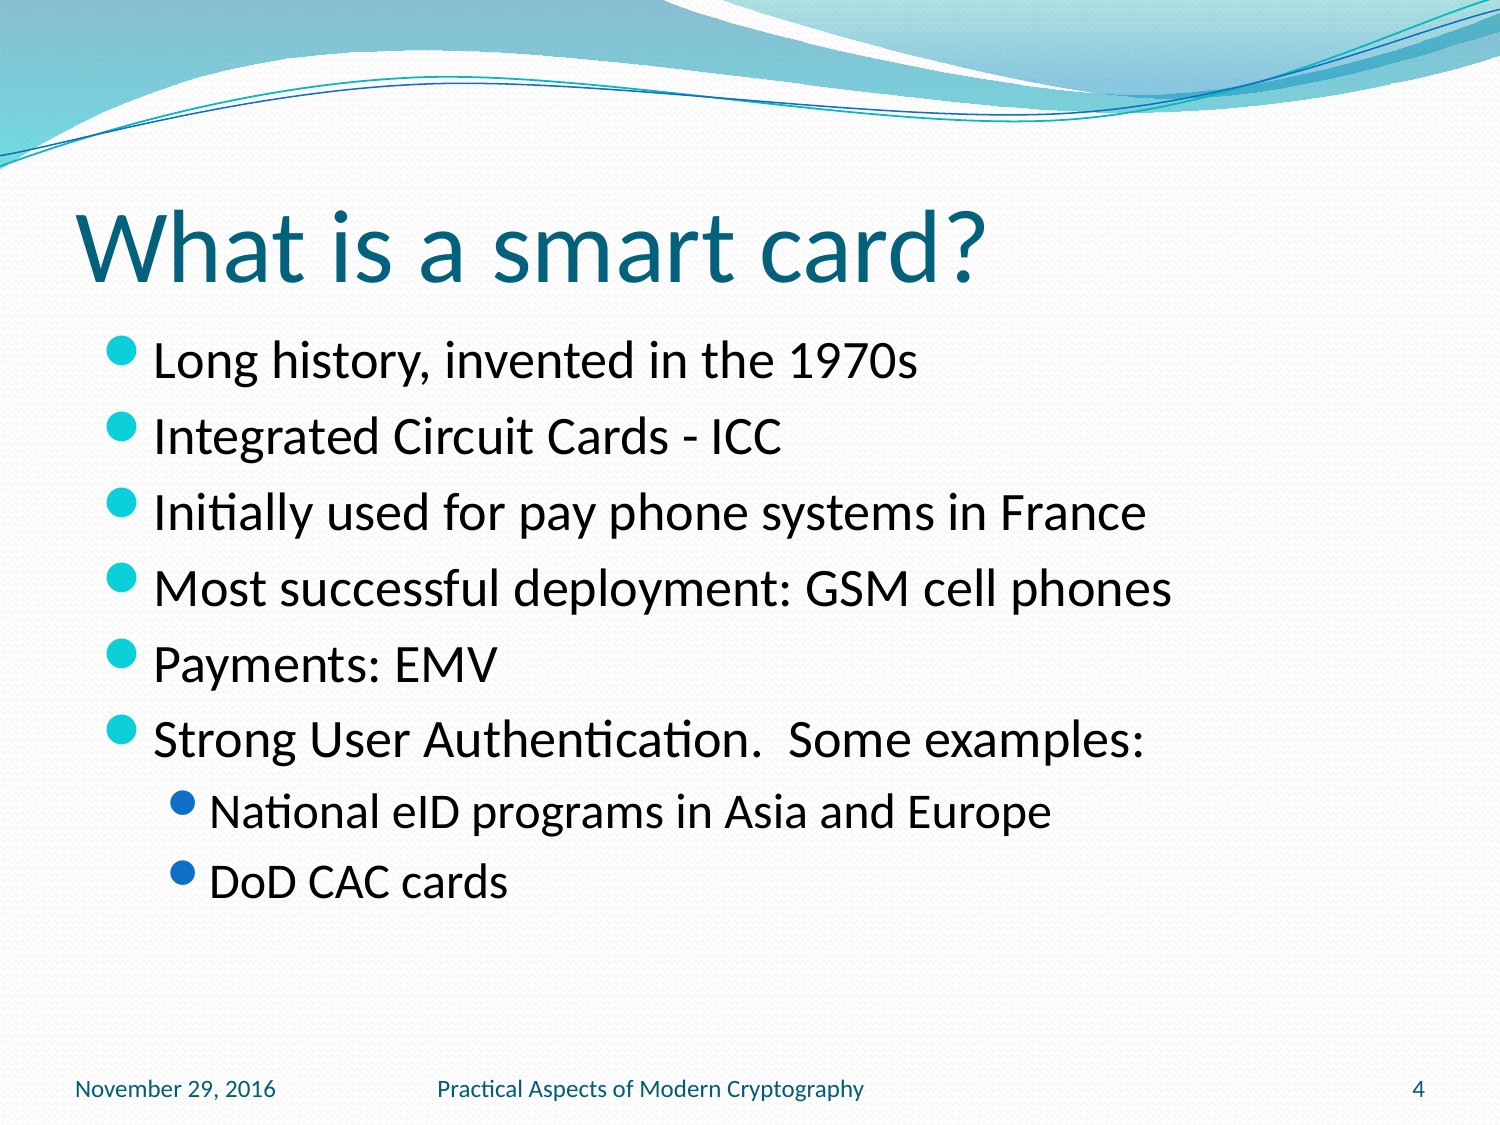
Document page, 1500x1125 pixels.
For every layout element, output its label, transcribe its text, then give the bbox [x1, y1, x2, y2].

slide_number 4 [1299, 1042, 1425, 1103]
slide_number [75, 1042, 425, 1103]
footer Practical Aspects of Modern Cryptography [437, 1042, 988, 1103]
list Long history, invented in the 1970s Integrated Circuit Cards - ICC Initially used for pay phone systems in France Most successful deployment: GSM cell phones Payments: EMV Strong User Authentication. Some examples: National eID programs in Asia and Europe DoD CAC cards [87, 317, 1425, 1038]
title What is a smart card? [75, 115, 1425, 303]
